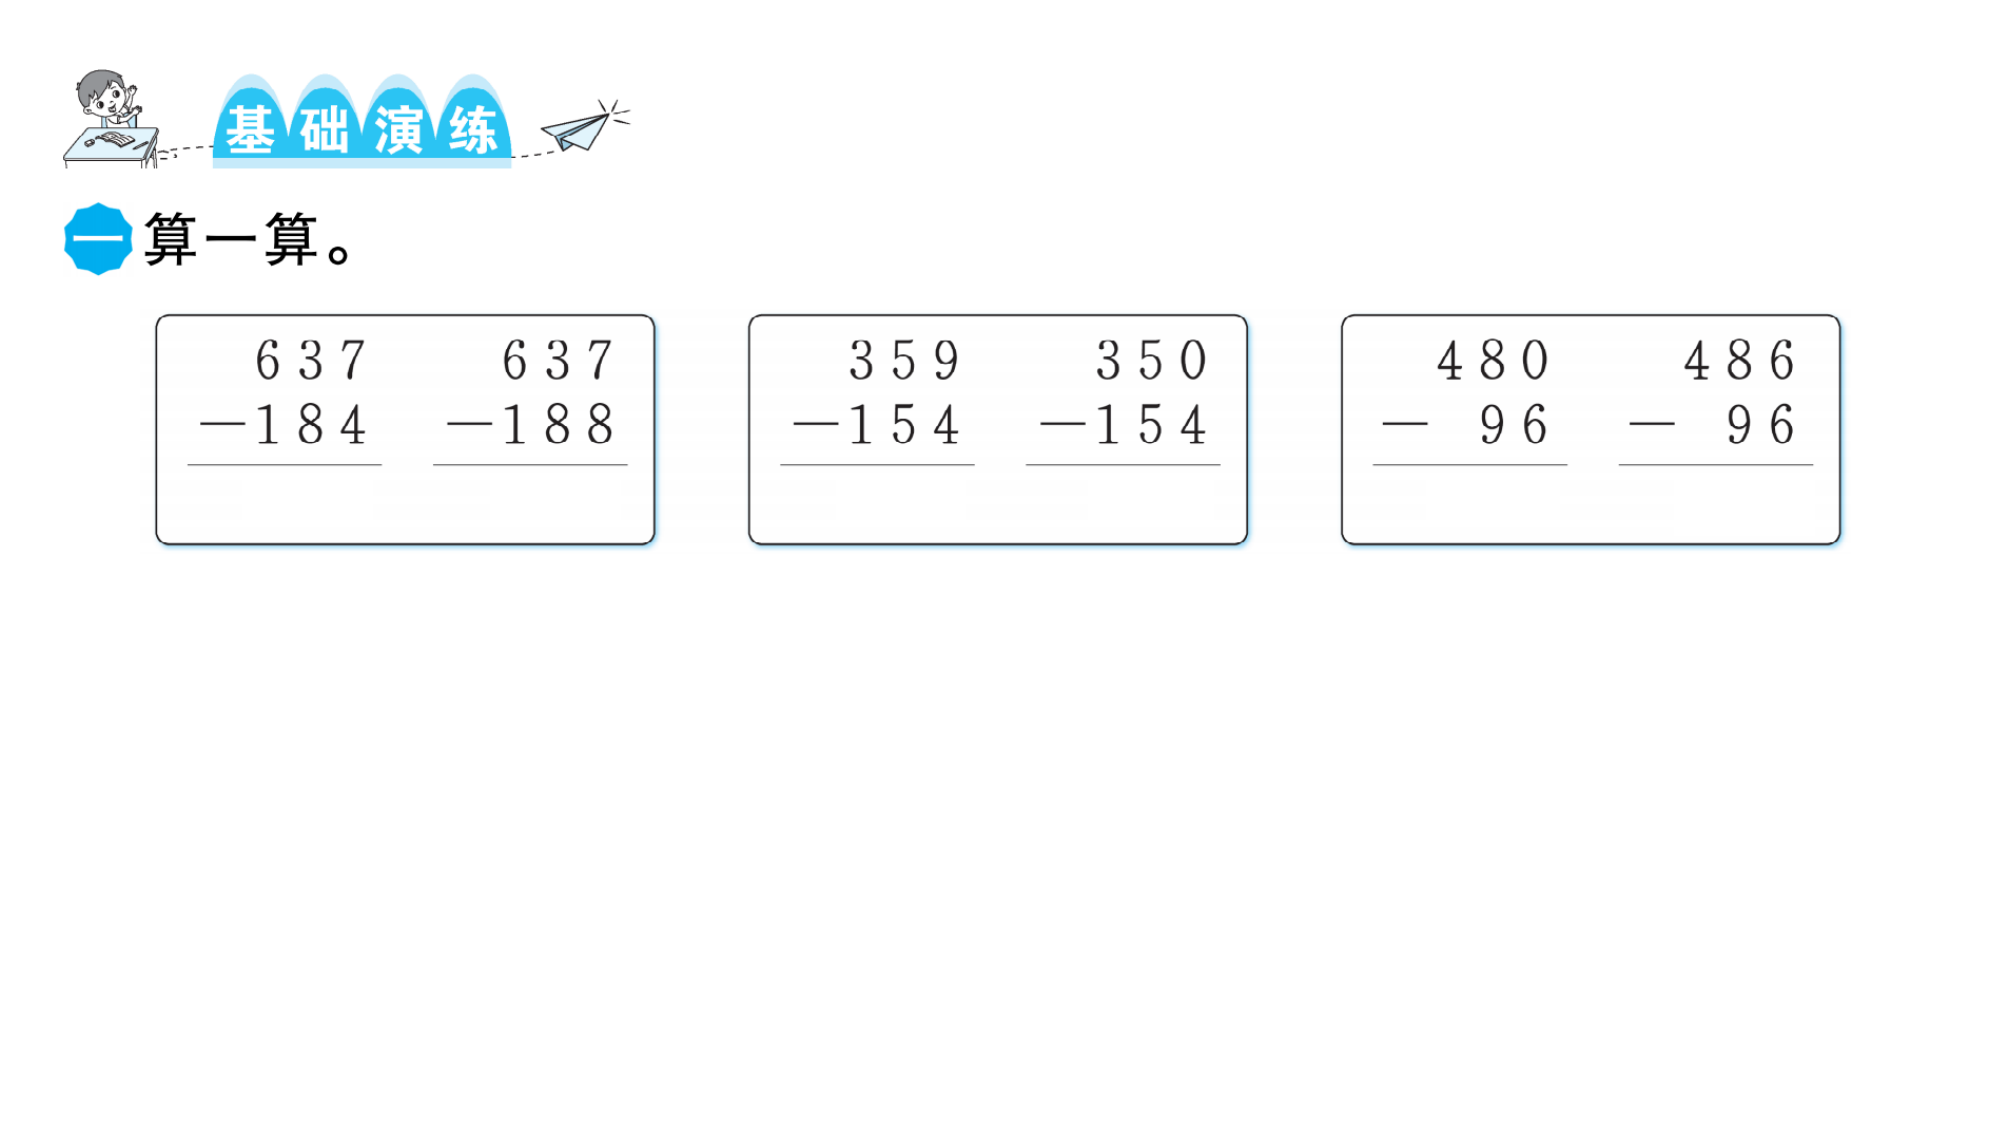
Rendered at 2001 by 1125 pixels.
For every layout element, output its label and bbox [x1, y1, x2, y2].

picture [59, 65, 1851, 556]
